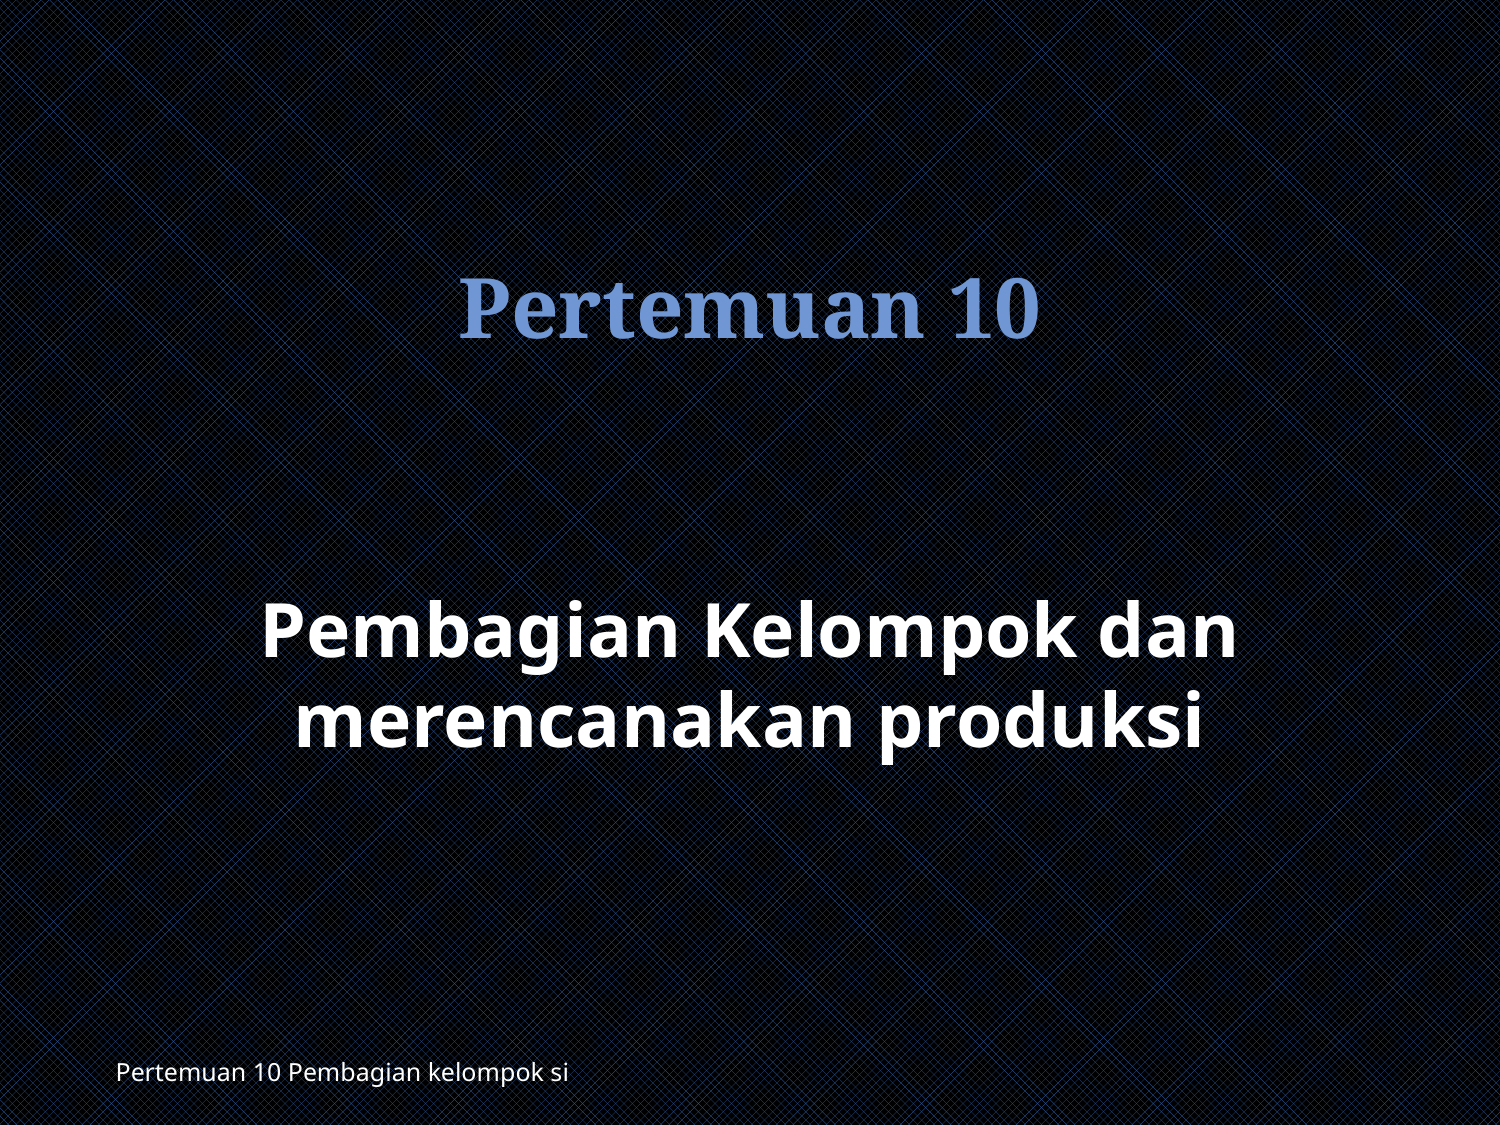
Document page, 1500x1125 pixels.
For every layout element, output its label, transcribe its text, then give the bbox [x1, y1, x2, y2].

subtitle Pembagian Kelompok dan merencanakan produksi [225, 575, 1275, 1013]
slide_number 1 [1401, 1042, 1494, 1103]
footer Pertemuan 10 Pembagian kelompok si [108, 1042, 663, 1100]
title Pertemuan 10 [112, 99, 1388, 363]
